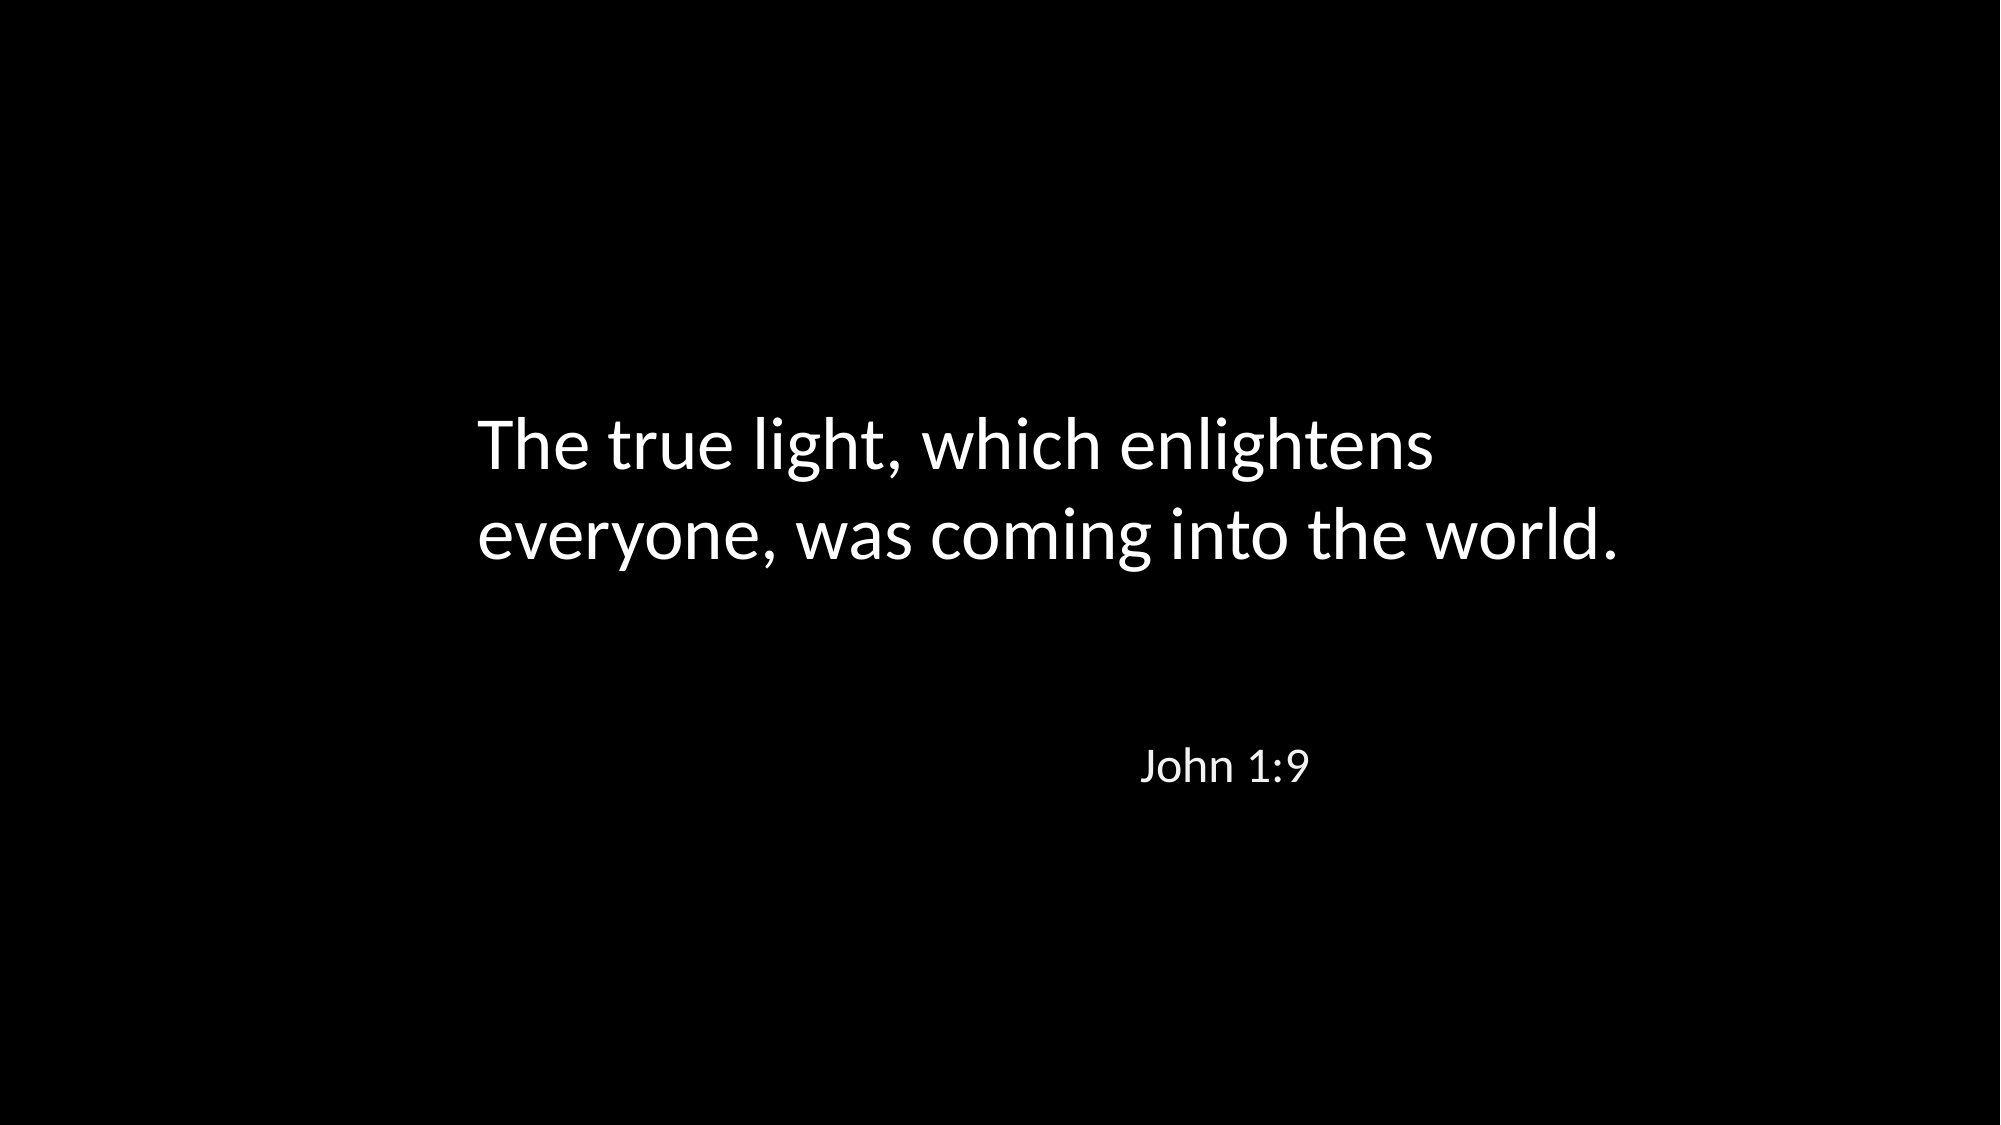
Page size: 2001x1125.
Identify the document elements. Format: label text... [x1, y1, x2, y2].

text_box John 1:9 [950, 724, 1500, 800]
text_box The true light, which enlightens everyone, was coming into the world. [462, 387, 1638, 583]
